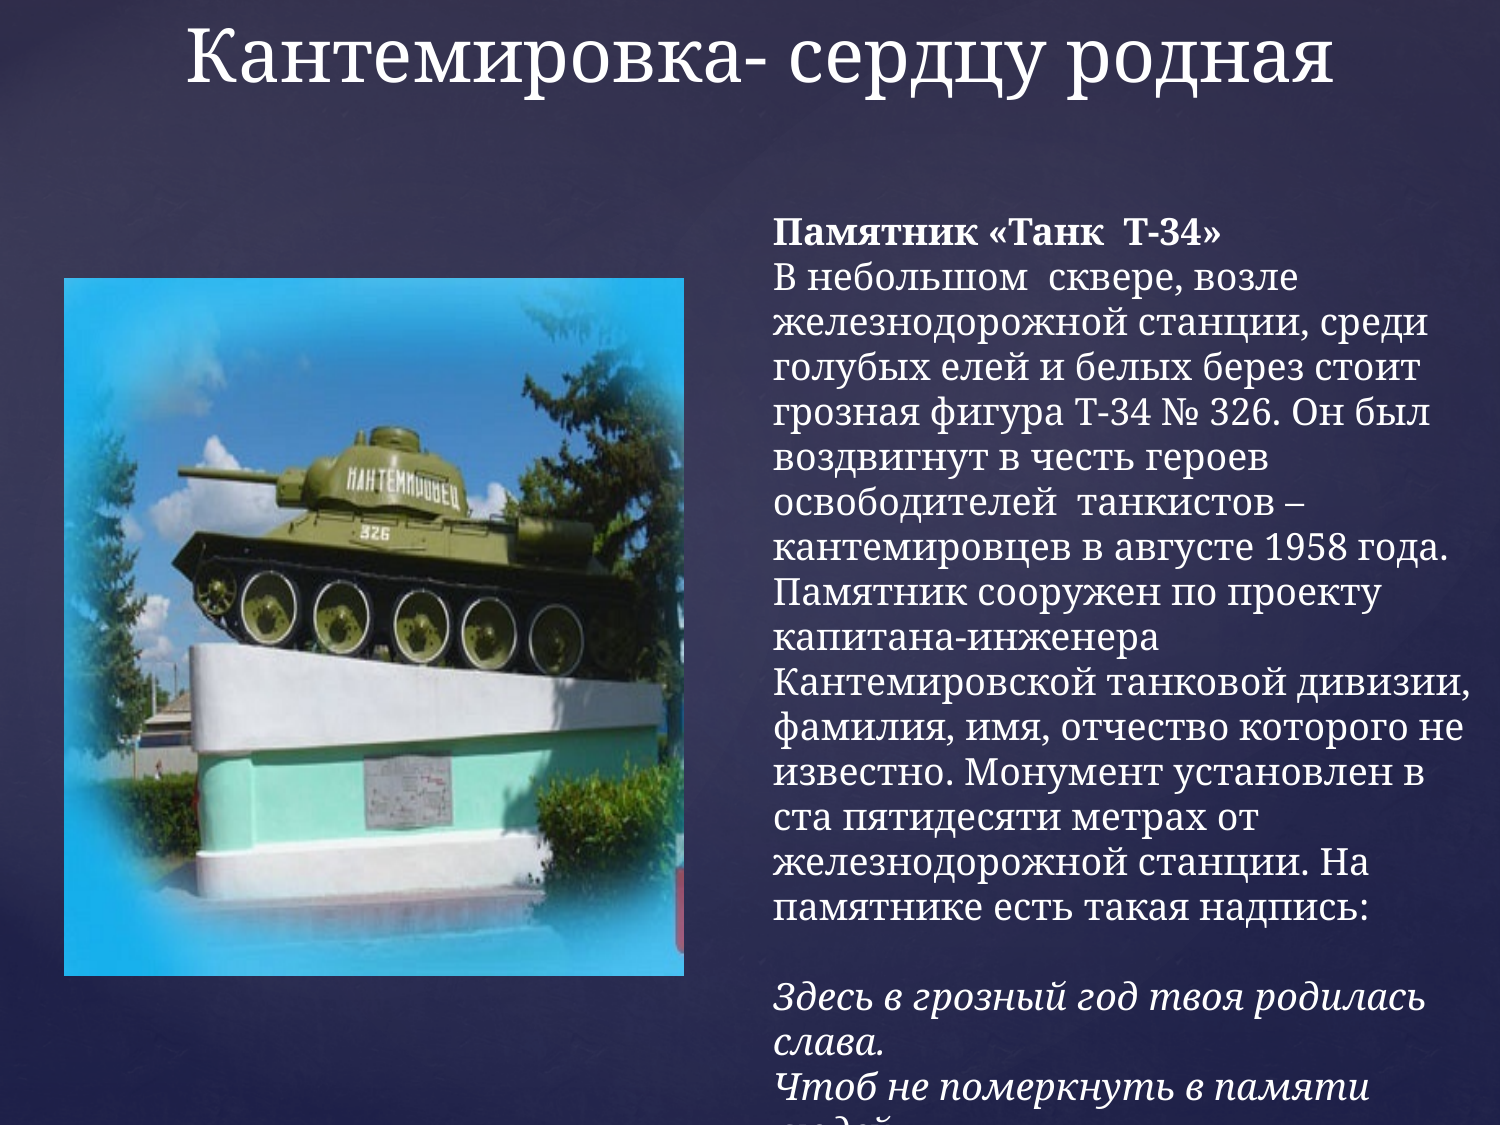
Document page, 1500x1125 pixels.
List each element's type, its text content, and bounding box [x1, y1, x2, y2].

text_box Кантемировка- сердцу родная [171, 0, 1459, 105]
text_box Памятник «Танк Т-34» В небольшом сквере, возле железнодорожной станции, среди голубых елей и белых берез стоит грозная фигура Т-34 № 326. Он был воздвигнут в честь героев освободителей танкистов – кантемировцев в августе 1958 года. Памятник сооружен по проекту капитана-инженера Кантемировской танковой дивизии, фамилия, имя, отчество которого не известно. Монумент установлен в ста пятидесяти метрах от железнодорожной станции. На памятнике есть такая надпись: Здесь в грозный год твоя родилась слава. Чтоб не померкнуть в памяти людей, И имя «Кантемировец» по праву Несешь ты гордо на броне своей. [758, 201, 1491, 1125]
picture [64, 278, 685, 977]
